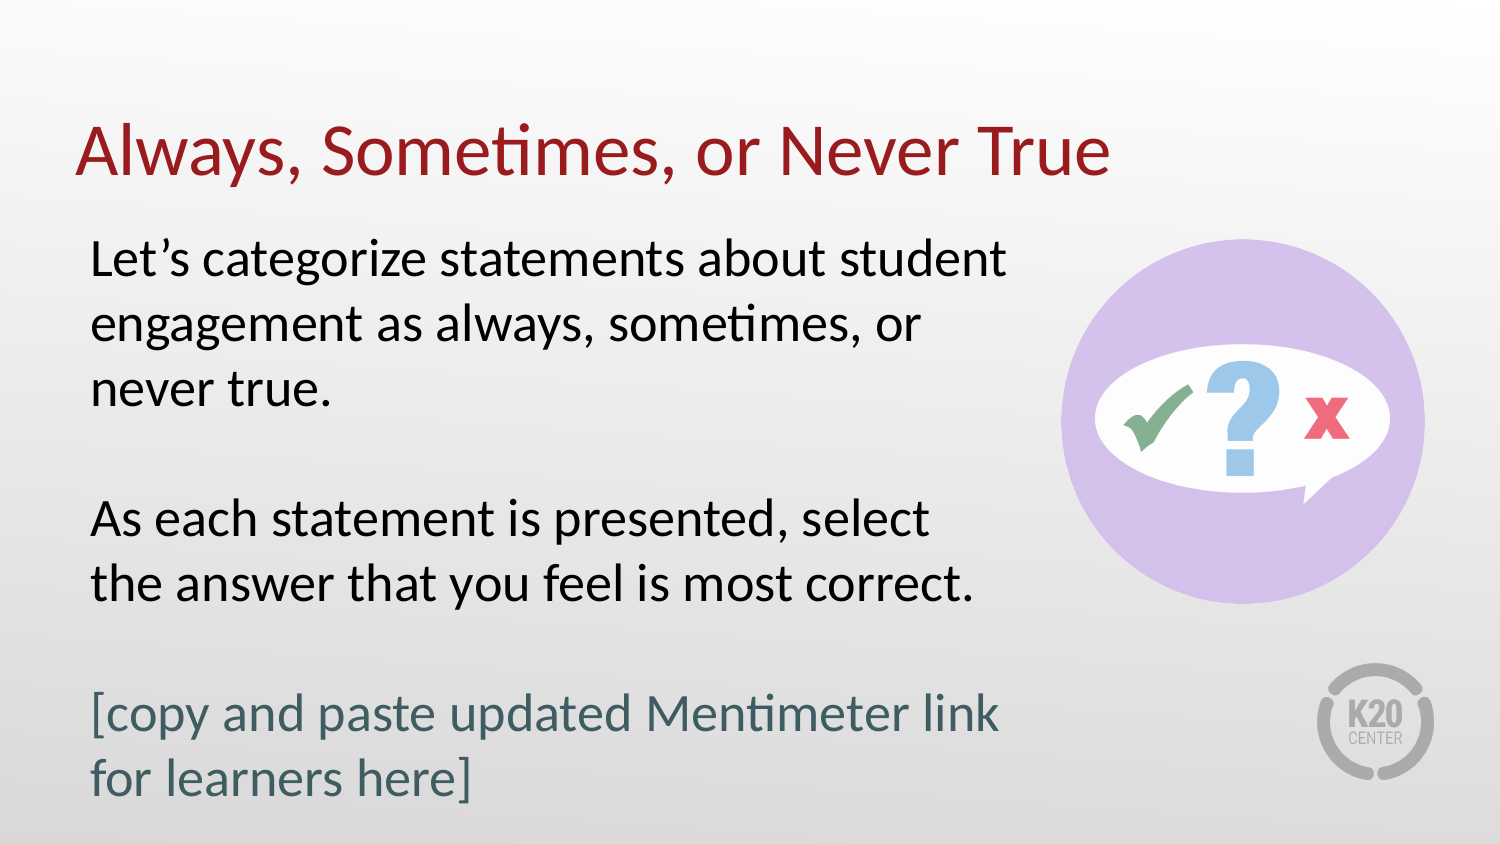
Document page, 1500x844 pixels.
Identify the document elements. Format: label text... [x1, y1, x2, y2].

picture [1061, 239, 1426, 604]
picture [1300, 646, 1451, 797]
list Let’s categorize statements about student engagement as always, sometimes, or never true. As each statement is presented, select the answer that you feel is most correct. [copy and paste updated Mentimeter link for learners here] [75, 214, 1027, 815]
title Always, Sometimes, or Never True [75, 50, 1425, 191]
